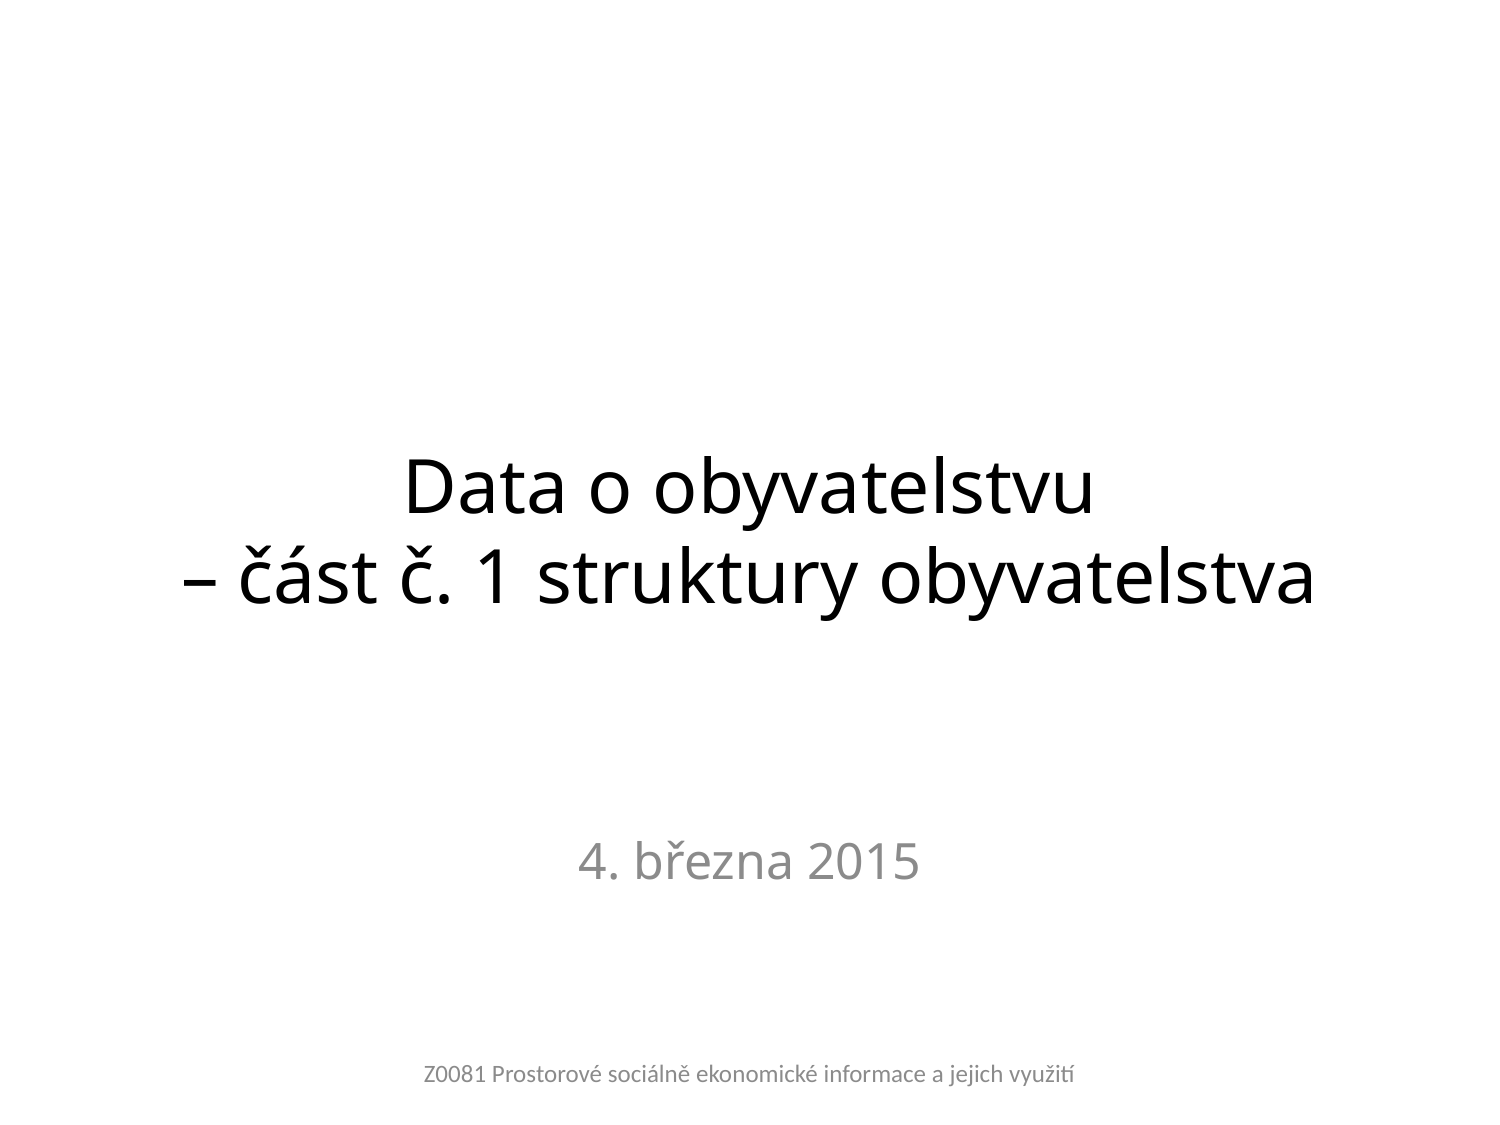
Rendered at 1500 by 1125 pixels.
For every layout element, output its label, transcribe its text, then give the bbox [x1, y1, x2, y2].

title Data o obyvatelstvu – část č. 1 struktury obyvatelstva [0, 349, 1500, 740]
subtitle 4. března 2015 [225, 822, 1275, 925]
footer Z0081 Prostorové sociálně ekonomické informace a jejich využití [0, 1042, 1500, 1103]
